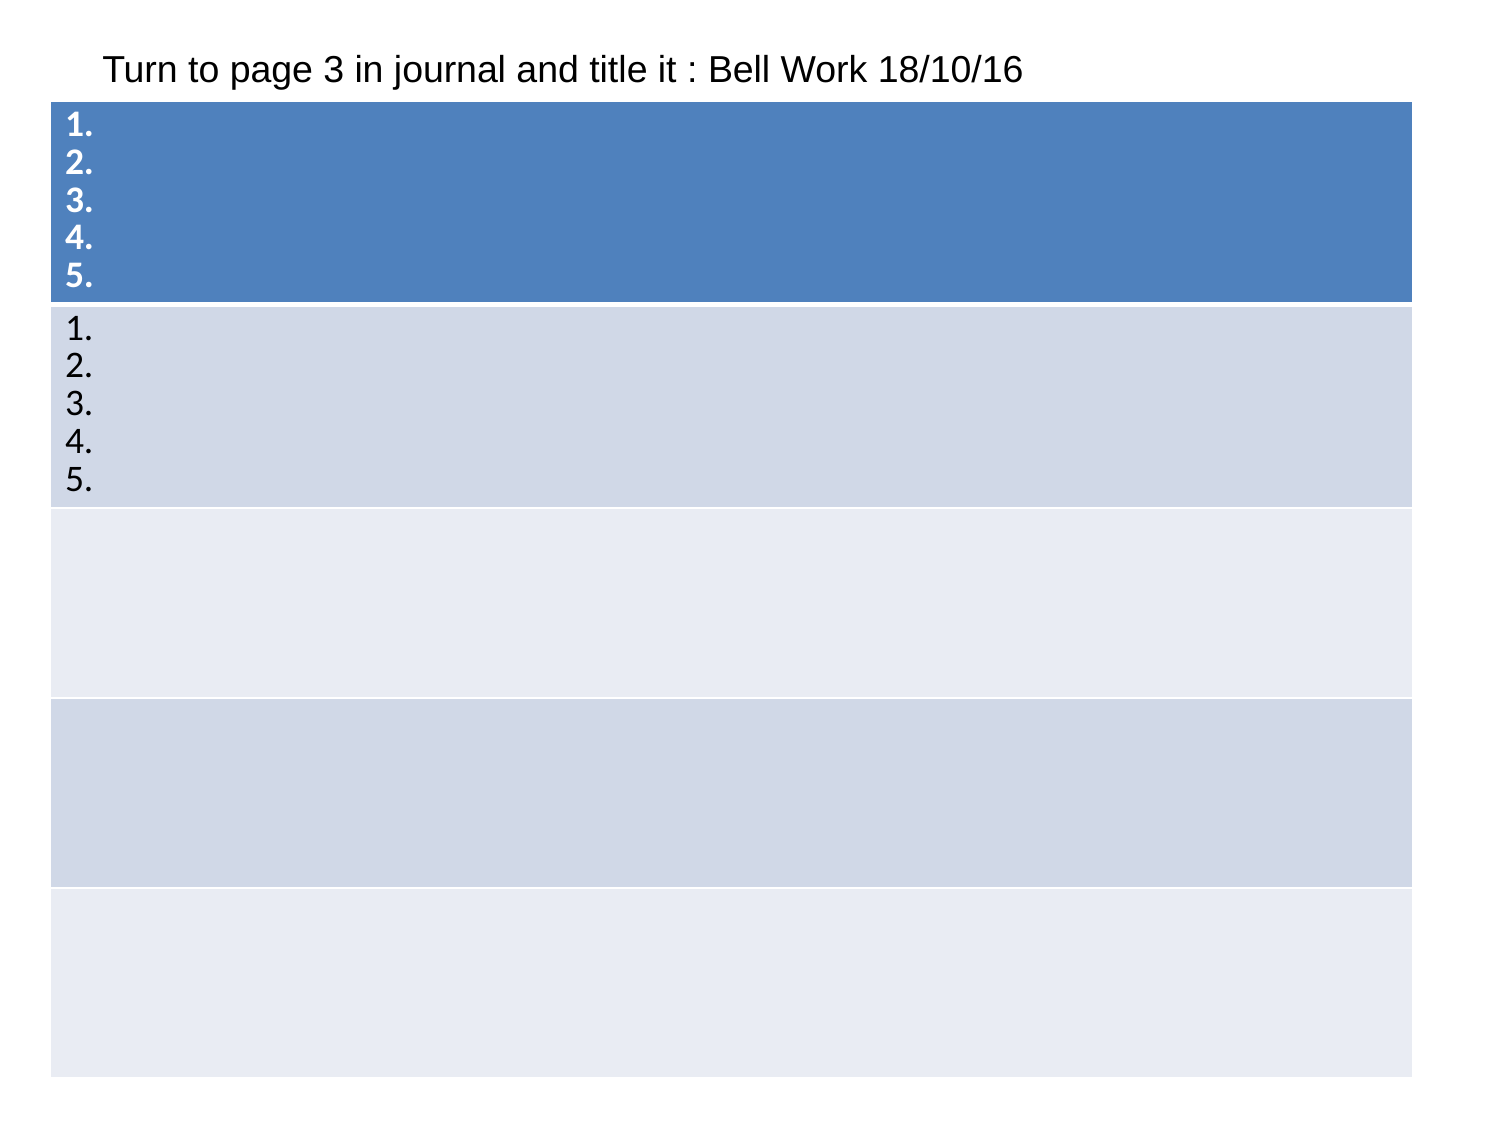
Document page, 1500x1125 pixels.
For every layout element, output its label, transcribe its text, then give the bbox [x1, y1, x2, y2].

table_header 1. 2. 3. 4. 5. [51, 102, 1412, 302]
table_cell [51, 889, 1412, 1077]
text_box Turn to page 3 in journal and title it : Bell Work 18/10/16 [87, 37, 1463, 98]
table_cell 1. 2. 3. 4. 5. [51, 307, 1412, 507]
table_cell [51, 509, 1412, 697]
table_cell [51, 699, 1412, 887]
